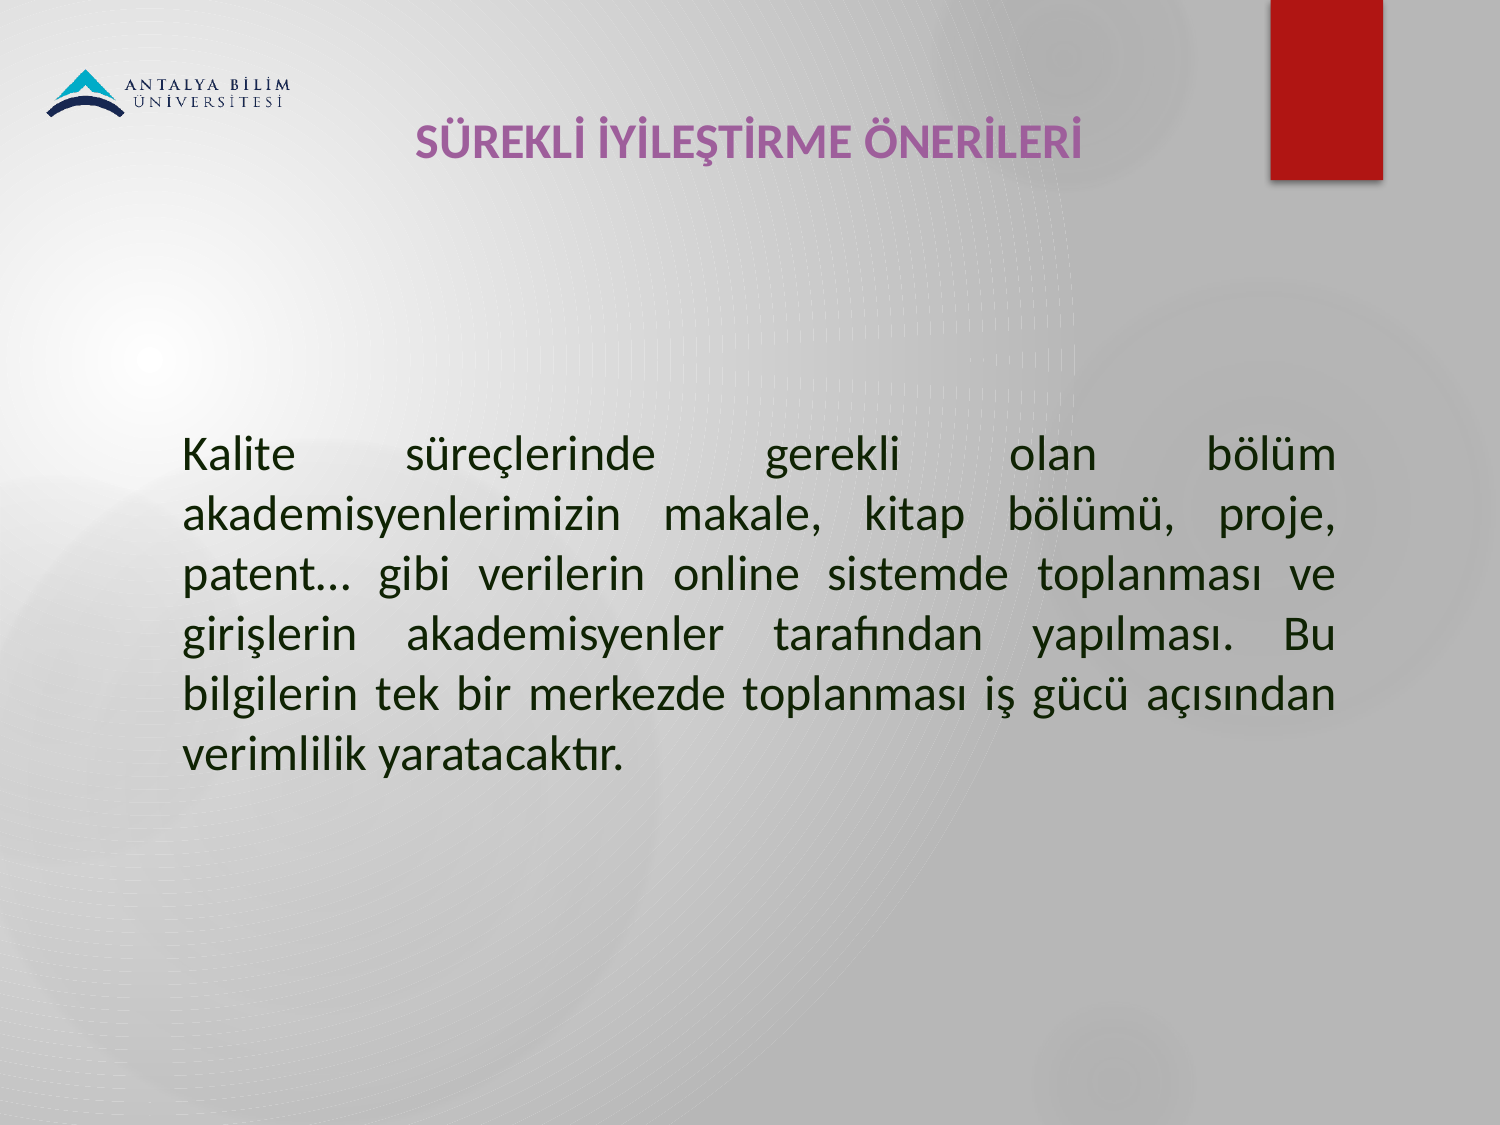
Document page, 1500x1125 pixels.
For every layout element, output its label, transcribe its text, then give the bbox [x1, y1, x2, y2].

text_box SÜREKLİ İYİLEŞTİRME ÖNERİLERİ [285, 76, 1215, 209]
picture [46, 67, 290, 120]
text_box Kalite süreçlerinde gerekli olan bölüm akademisyenlerimizin makale, kitap bölümü, proje, patent… gibi verilerin online sistemde toplanması ve girişlerin akademisyenler tarafından yapılması. Bu bilgilerin tek bir merkezde toplanması iş gücü açısından verimlilik yaratacaktır. [168, 413, 1353, 789]
